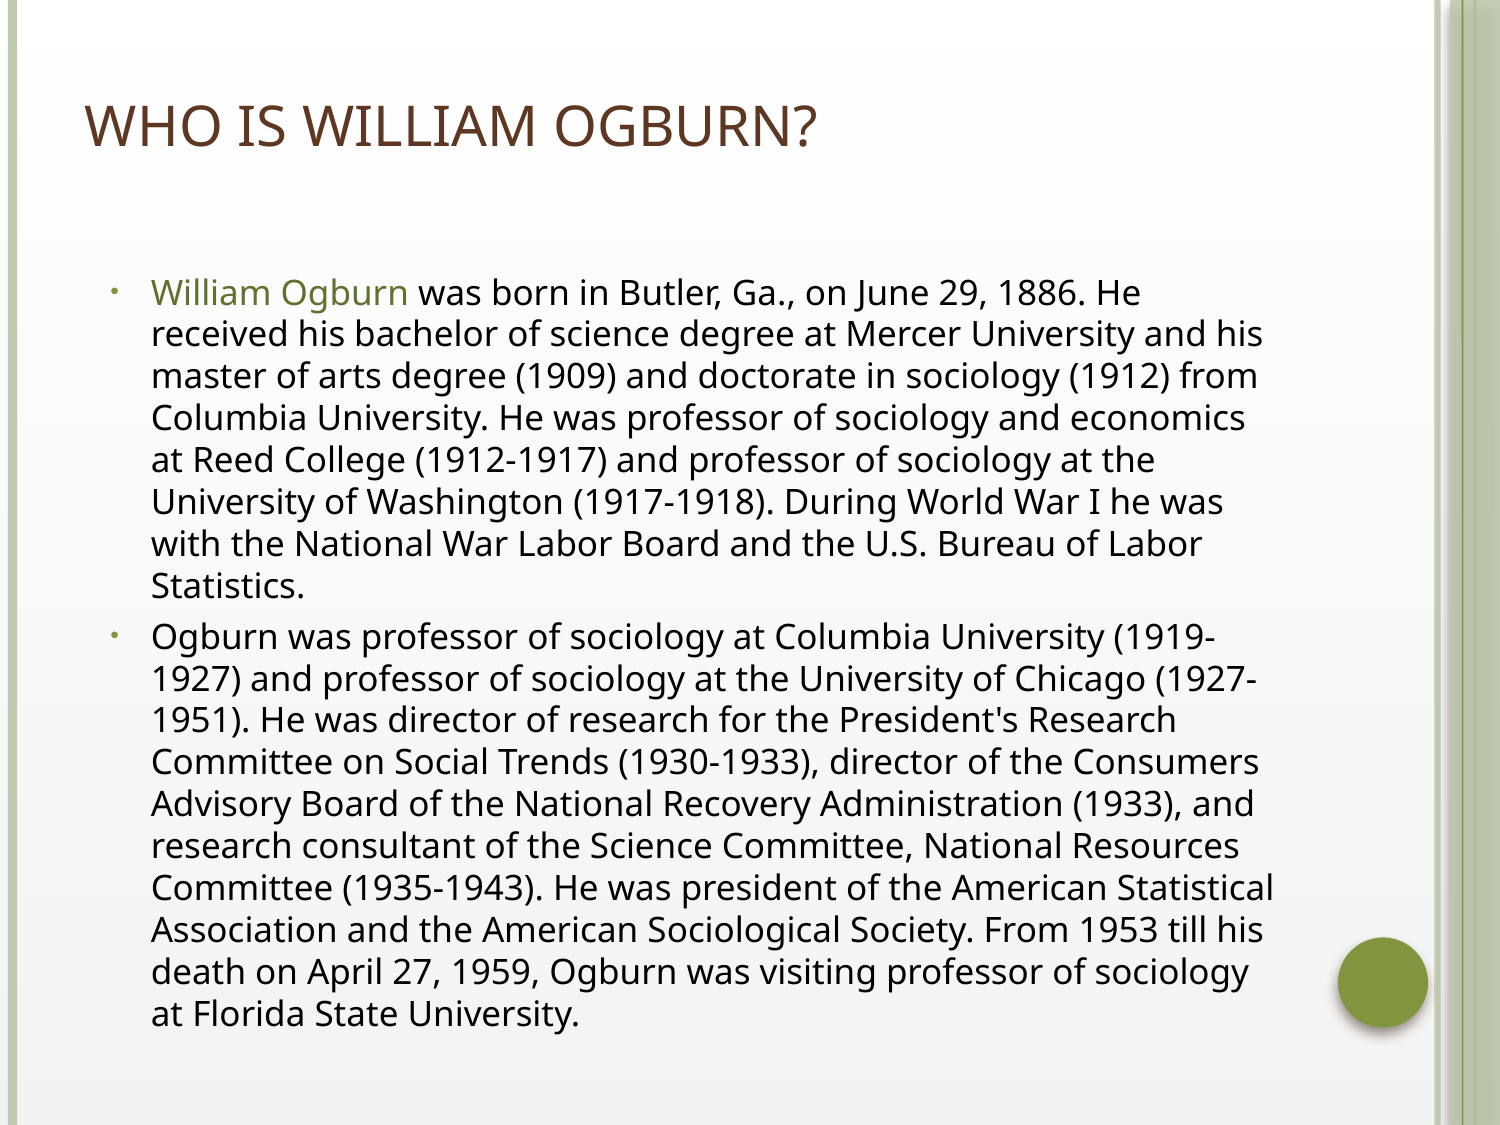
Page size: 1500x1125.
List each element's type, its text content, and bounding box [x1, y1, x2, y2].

title Who is William Ogburn? [70, 82, 1418, 233]
list William Ogburn was born in Butler, Ga., on June 29, 1886. He received his bachelor of science degree at Mercer University and his master of arts degree (1909) and doctorate in sociology (1912) from Columbia University. He was professor of sociology and economics at Reed College (1912-1917) and professor of sociology at the University of Washington (1917-1918). During World War I he was with the National War Labor Board and the U.S. Bureau of Labor Statistics. Ogburn was professor of sociology at Columbia University (1919-1927) and professor of sociology at the University of Chicago (1927-1951). He was director of research for the President's Research Committee on Social Trends (1930-1933), director of the Consumers Advisory Board of the National Recovery Administration (1933), and research consultant of the Science Committee, National Resources Committee (1935-1943). He was president of the American Statistical Association and the American Sociological Society. From 1953 till his death on April 27, 1959, Ogburn was visiting professor of sociology at Florida State University. [74, 262, 1301, 1063]
